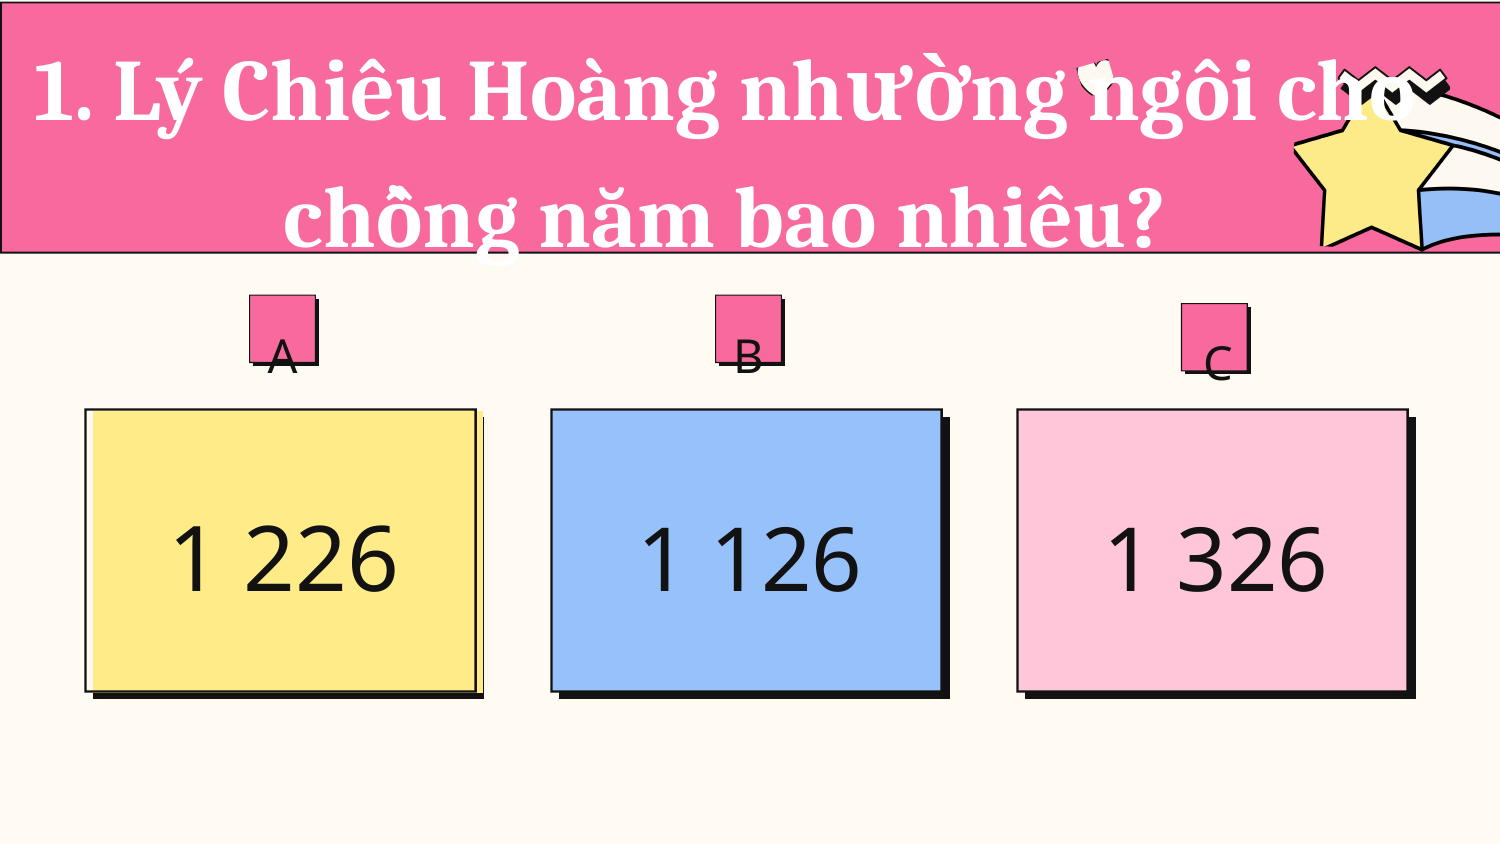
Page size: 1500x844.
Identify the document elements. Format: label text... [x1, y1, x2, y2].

text_box [1016, 408, 1409, 693]
text_box [1019, 411, 1406, 690]
text_box 1 226 [117, 483, 451, 610]
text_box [0, 1, 1500, 254]
text_box [550, 408, 943, 693]
text_box [553, 411, 940, 690]
text_box [84, 408, 477, 693]
text_box [93, 417, 484, 700]
text_box C [1051, 265, 1385, 390]
text_box A [115, 265, 449, 383]
text_box B [581, 265, 915, 383]
text_box 1 326 [1049, 485, 1383, 610]
text_box [559, 417, 950, 700]
text_box 1 126 [583, 485, 917, 610]
text_box [1025, 417, 1416, 700]
text_box [92, 411, 483, 694]
